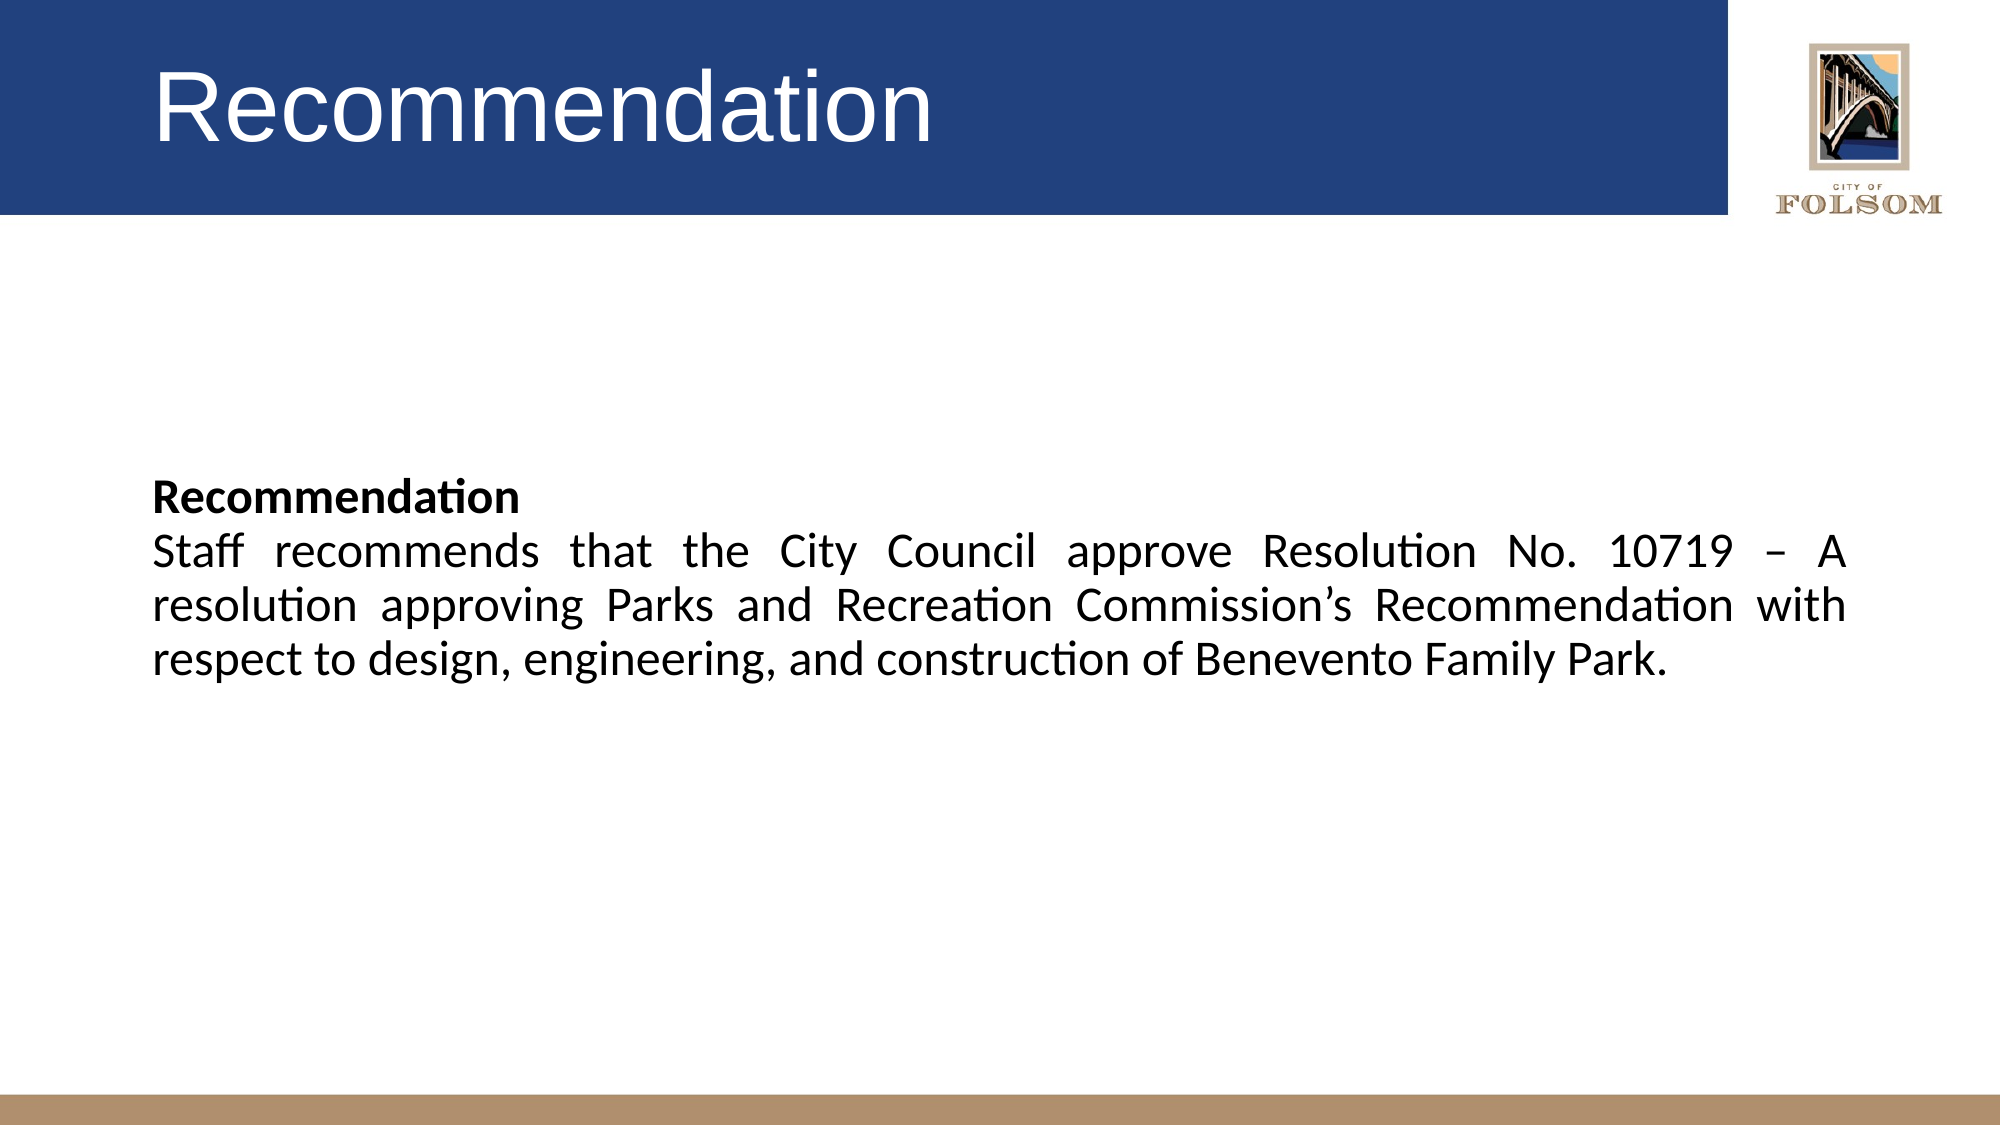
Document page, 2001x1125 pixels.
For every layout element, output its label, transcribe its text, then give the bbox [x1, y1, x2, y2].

list Recommendation Staff recommends that the City Council approve Resolution No. 10719 – A resolution approving Parks and Recreation Commission’s Recommendation with respect to design, engineering, and construction of Benevento Family Park. [137, 462, 1863, 855]
title Recommendation [137, 0, 1716, 218]
picture [0, 0, 2000, 1125]
